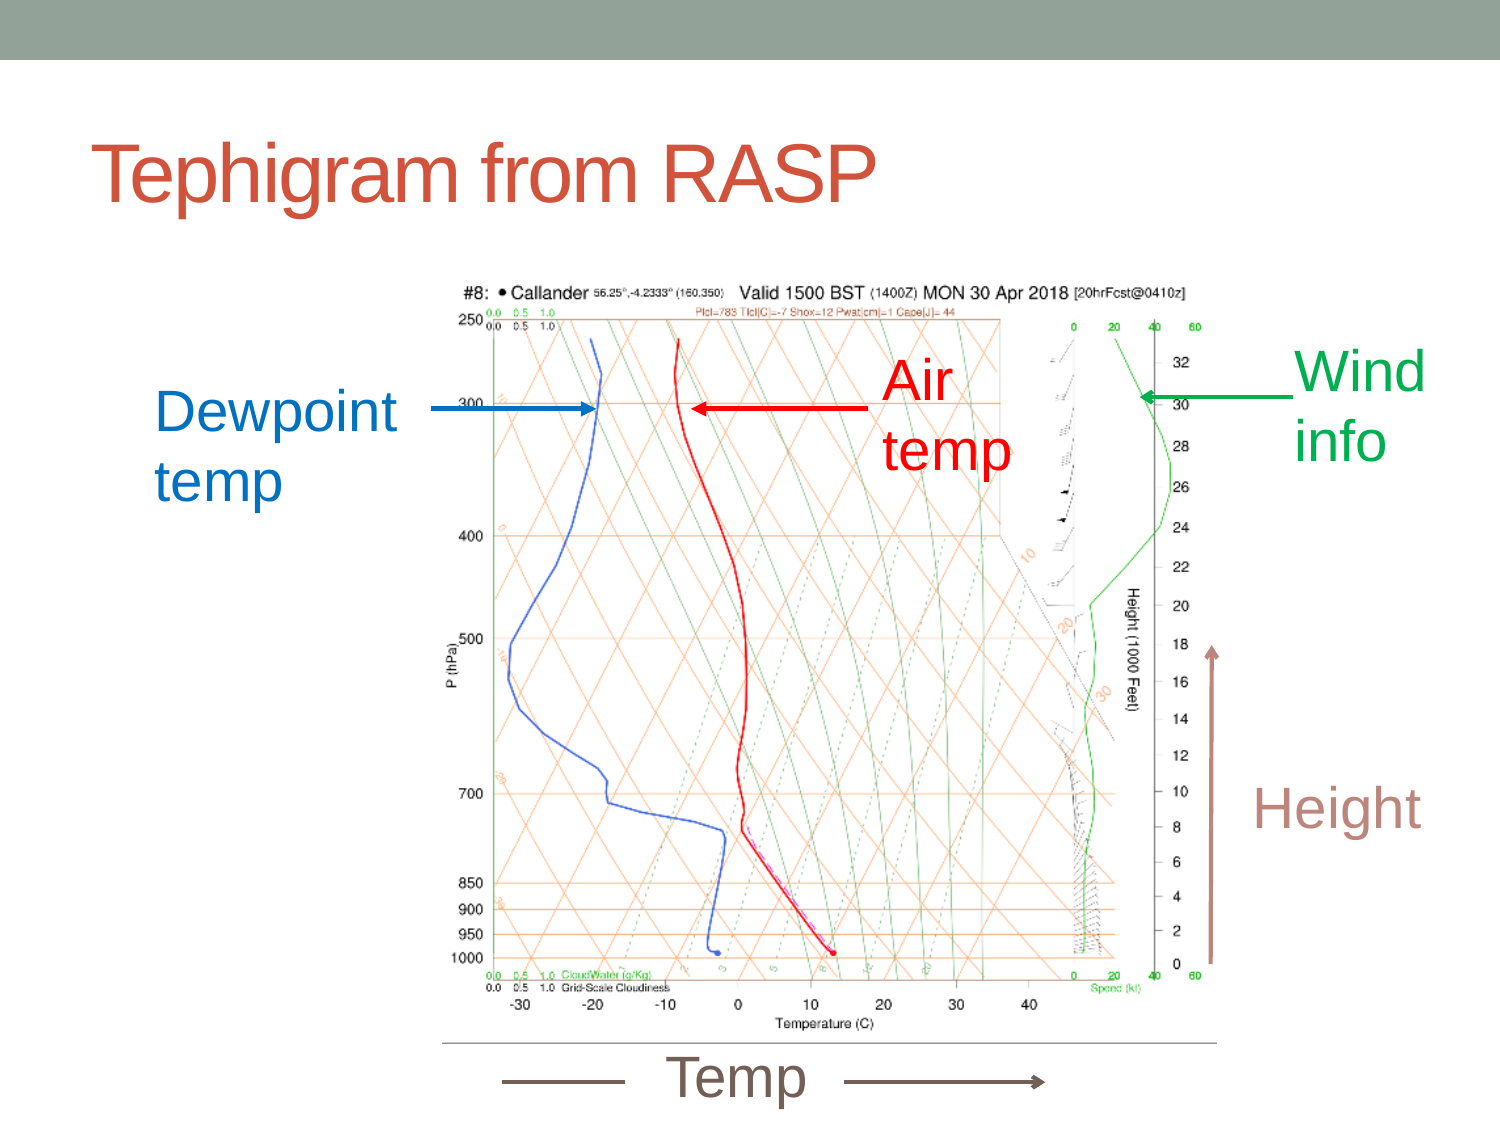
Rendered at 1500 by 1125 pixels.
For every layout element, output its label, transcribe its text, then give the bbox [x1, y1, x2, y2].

title Tephigram from RASP [75, 87, 1425, 250]
text_box Height [1238, 763, 1437, 848]
text_box Wind info [1279, 326, 1471, 481]
text_box Dewpoint temp [139, 365, 439, 521]
picture [442, 264, 1217, 1044]
text_box Temp [650, 1053, 823, 1117]
